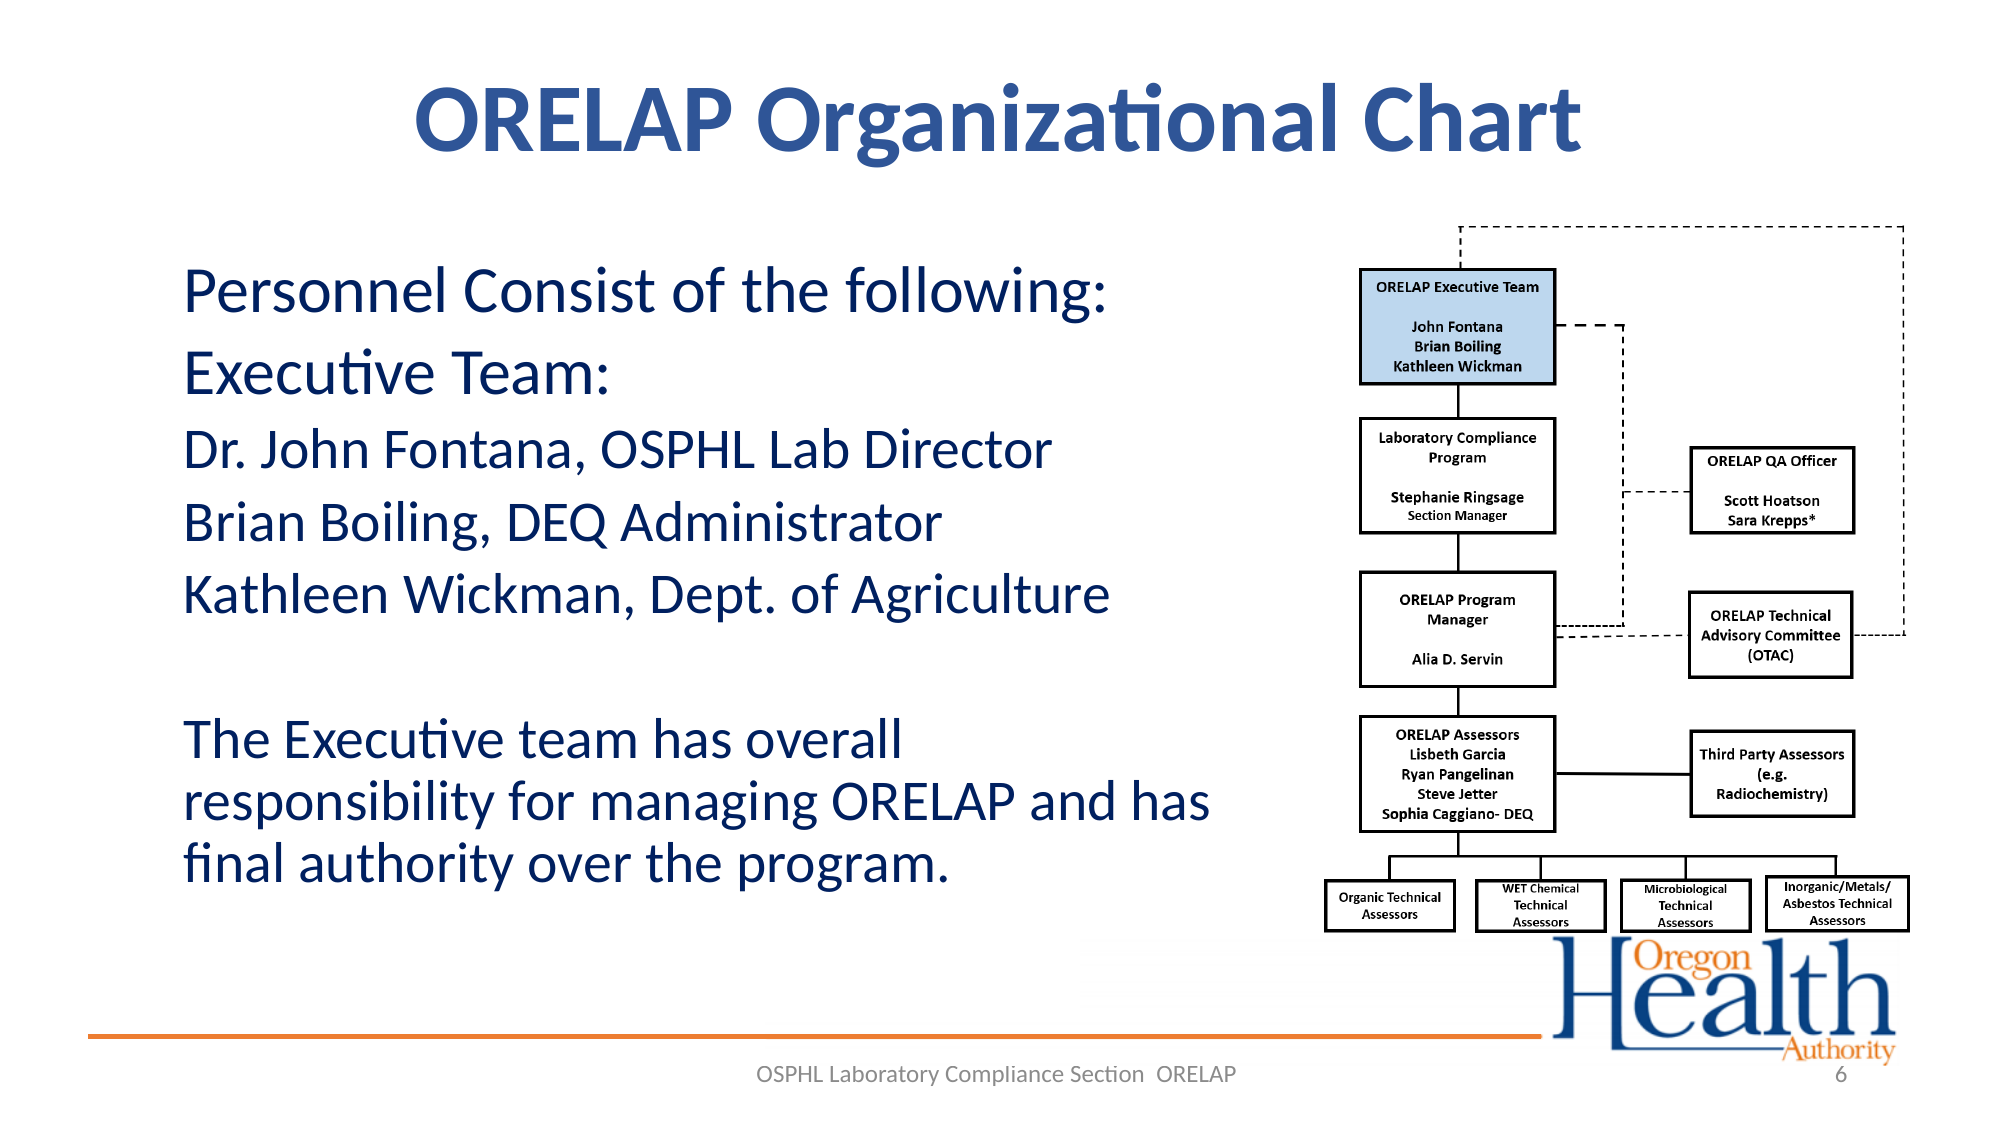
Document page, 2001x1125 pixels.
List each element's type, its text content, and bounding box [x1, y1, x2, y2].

title ORELAP Organizational Chart [137, 59, 1863, 278]
picture [742, 887, 1906, 1066]
footer OSPHL Laboratory Compliance Section ORELAP [662, 1042, 1338, 1103]
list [1324, 225, 1910, 940]
text_box Personnel Consist of the following: Executive Team: Dr. John Fontana, OSPHL Lab Director Brian Boiling, DEQ Administrator Kathleen Wickman, Dept. of Agriculture The Executive team has overall responsibility for managing ORELAP and has final authority over the program. [94, 248, 1235, 963]
slide_number 6 [1412, 1066, 1863, 1103]
